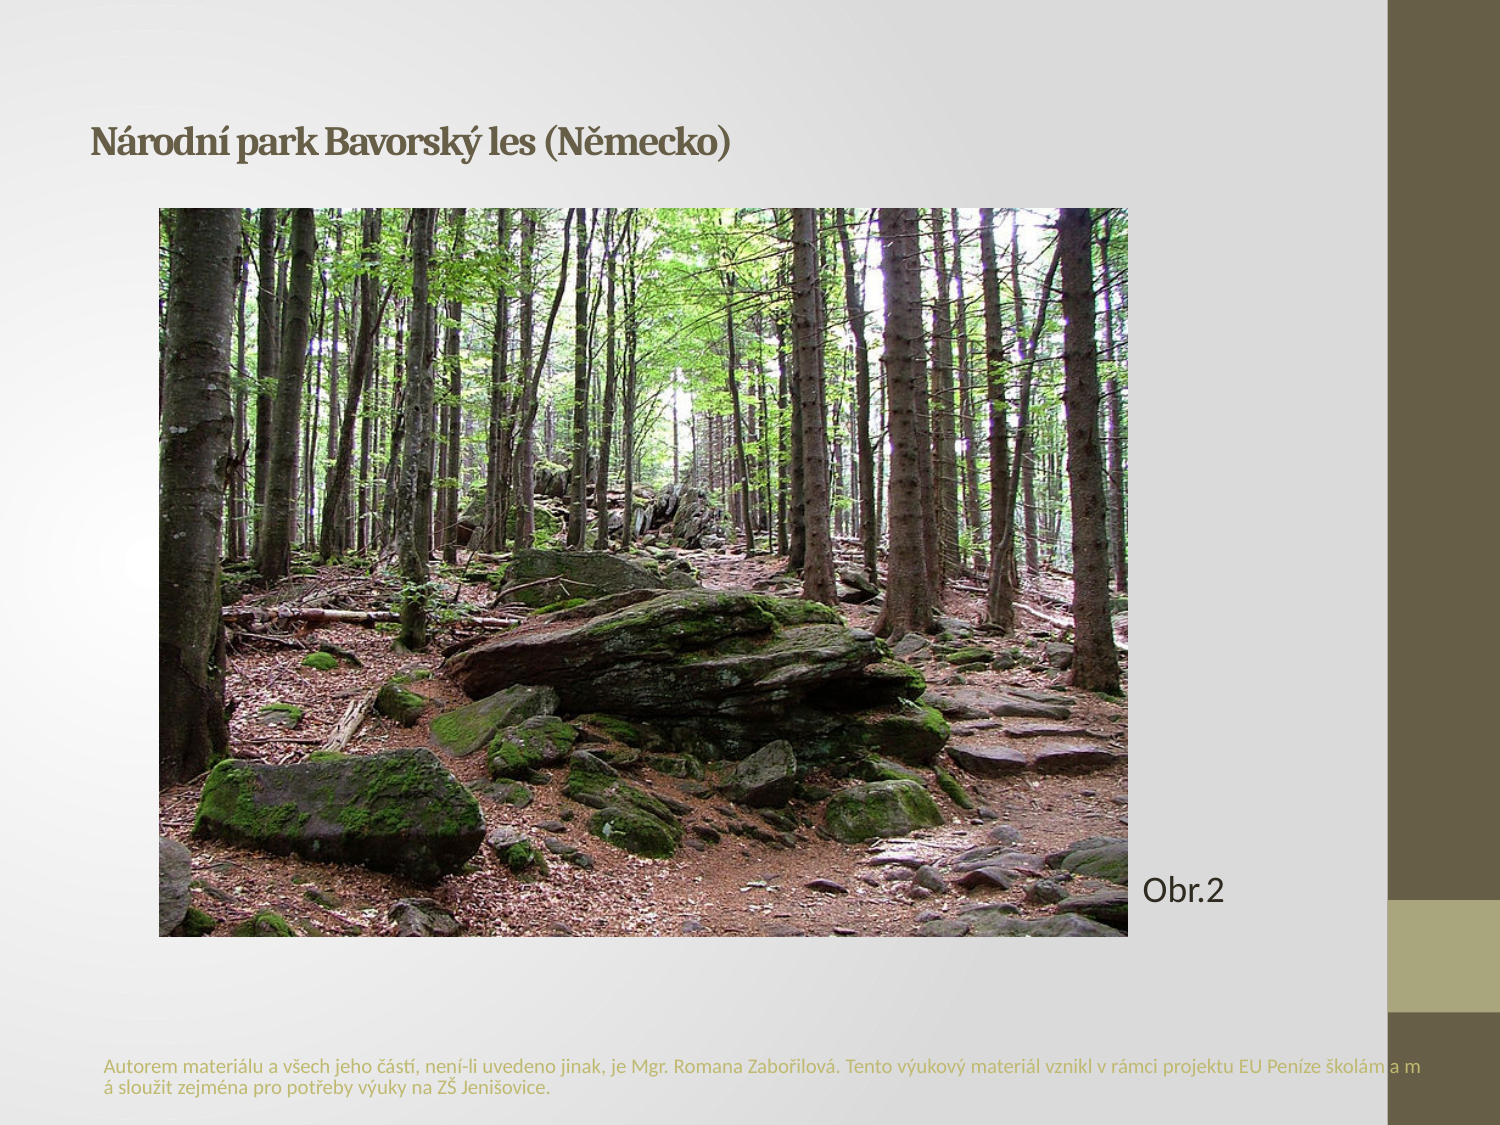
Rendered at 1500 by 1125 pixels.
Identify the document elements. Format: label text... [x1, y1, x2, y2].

title Národní park Bavorský les (Německo) [75, 45, 1325, 233]
picture [158, 207, 1129, 938]
text_box Obr.2 [1139, 857, 1329, 918]
footer Autorem materiálu a všech jeho částí, není-li uvedeno jinak, je Mgr. Romana Zabořilová. Tento výukový materiál vznikl v rámci projektu EU Peníze školám a má sloužit zejména pro potřeby výuky na ZŠ Jenišovice. [88, 1035, 1447, 1095]
